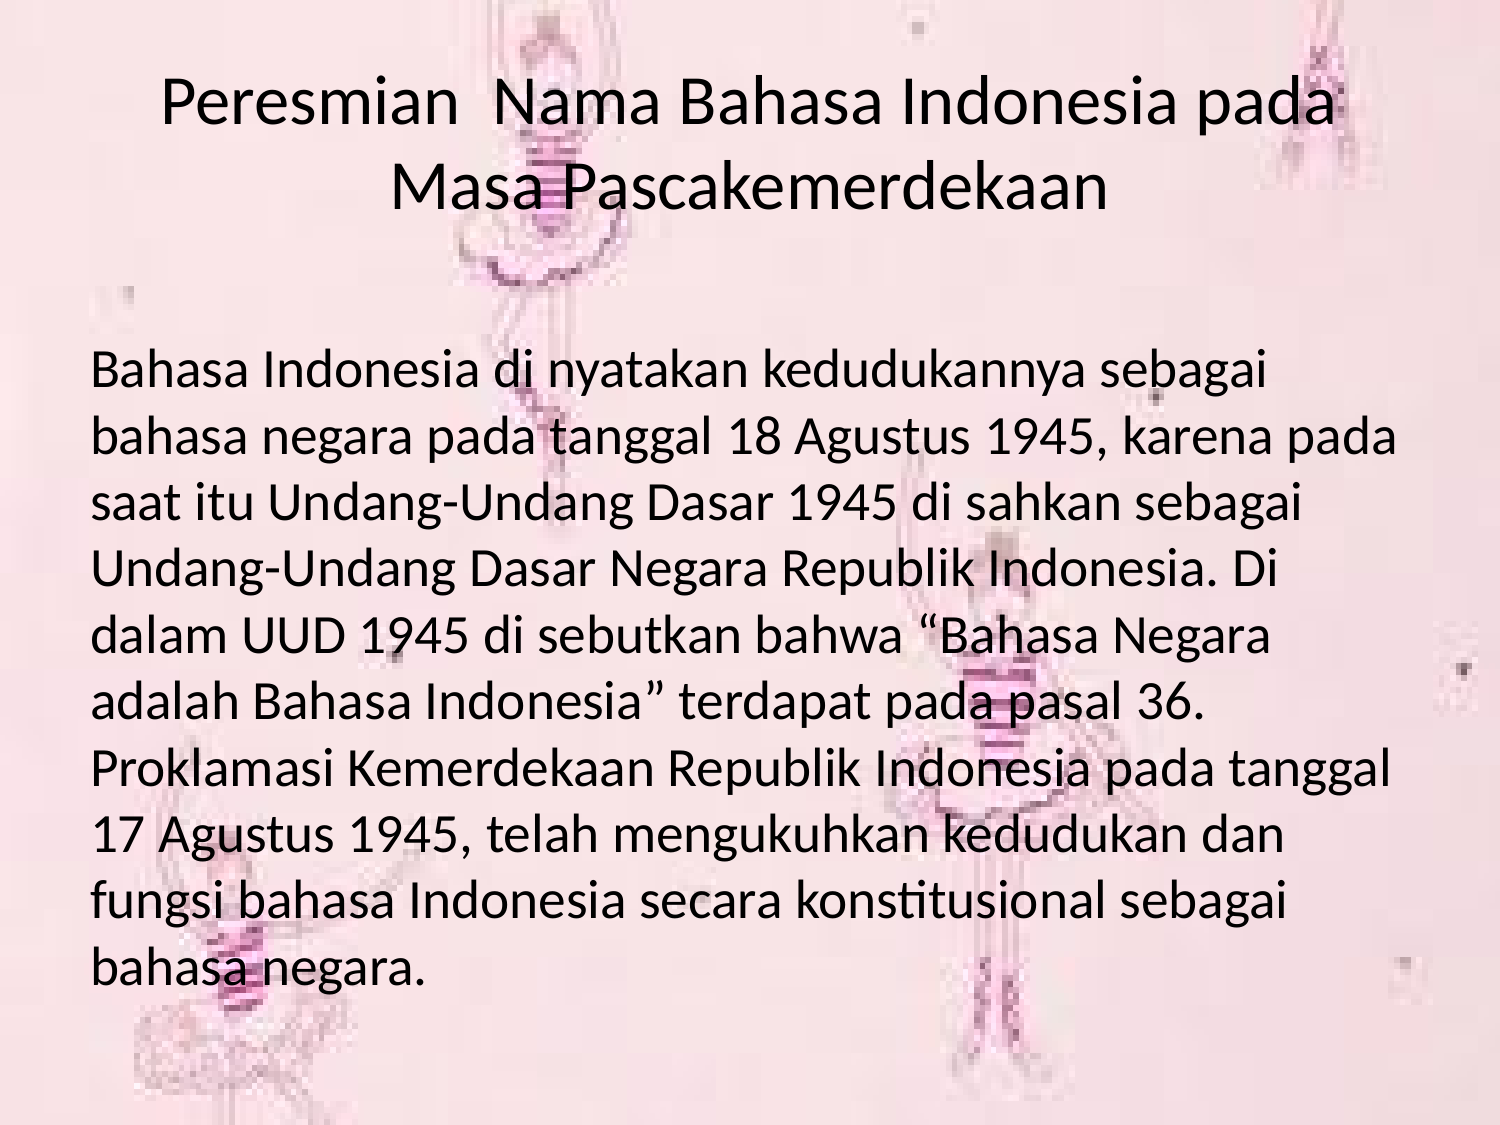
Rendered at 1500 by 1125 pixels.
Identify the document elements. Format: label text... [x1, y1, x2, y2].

list Bahasa Indonesia di nyatakan kedudukannya sebagai bahasa negara pada tanggal 18 Agustus 1945, karena pada saat itu Undang-Undang Dasar 1945 di sahkan sebagai Undang-Undang Dasar Negara Republik Indonesia. Di dalam UUD 1945 di sebutkan bahwa “Bahasa Negara adalah Bahasa Indonesia” terdapat pada pasal 36. Proklamasi Kemerdekaan Republik Indonesia pada tanggal 17 Agustus 1945, telah mengukuhkan kedudukan dan fungsi bahasa Indonesia secara konstitusional sebagai bahasa negara. [75, 324, 1425, 1005]
title Peresmian Nama Bahasa Indonesia pada Masa Pascakemerdekaan [75, 45, 1425, 233]
picture [0, 0, 1500, 1125]
